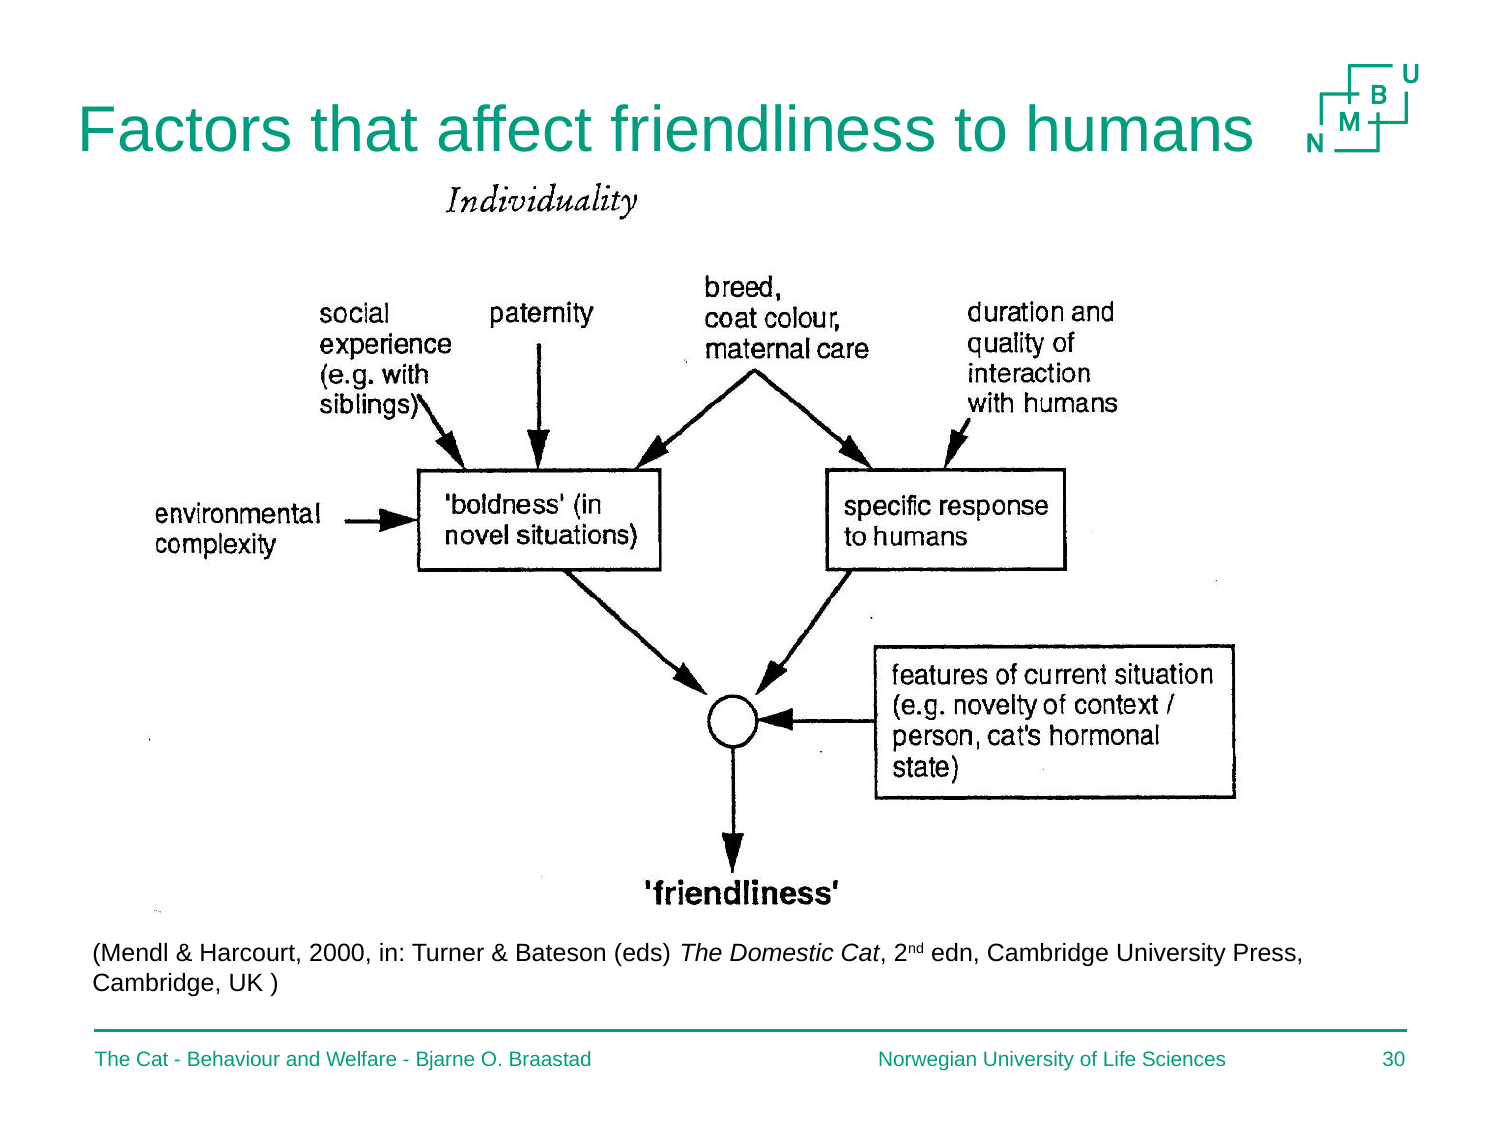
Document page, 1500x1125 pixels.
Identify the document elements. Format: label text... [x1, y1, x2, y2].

text_box (Mendl & Harcourt, 2000, in: Turner & Bateson (eds) The Domestic Cat, 2nd edn, Cambridge University Press, Cambridge, UK ) [77, 928, 1424, 1004]
slide_number 29 [1356, 1045, 1406, 1071]
picture [135, 176, 1253, 921]
footer The Cat - Behaviour and Welfare - Bjarne O. Braastad [94, 1045, 875, 1071]
slide_number Norwegian University of Life Sciences [878, 1045, 1353, 1071]
title Factors that affect friendliness to humans [77, 83, 1483, 165]
